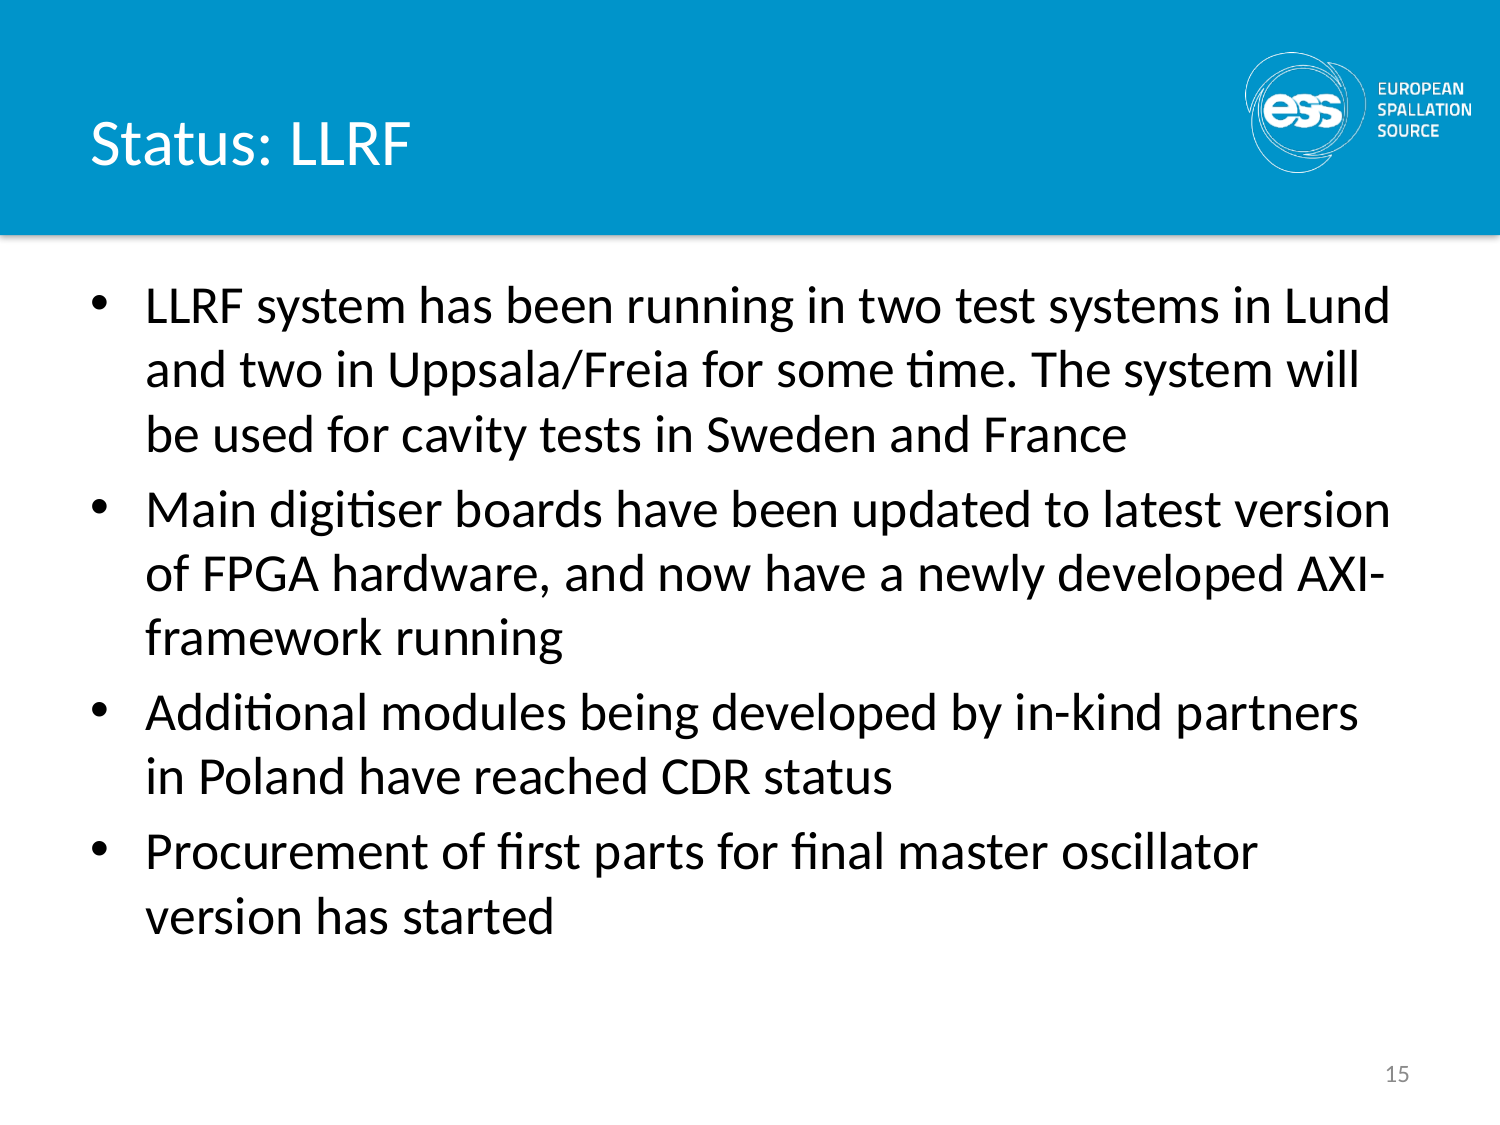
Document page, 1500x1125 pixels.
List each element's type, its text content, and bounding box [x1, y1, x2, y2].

title Status: LLRF [75, 45, 1247, 233]
picture [1423, 83, 1430, 94]
picture [1411, 125, 1419, 136]
picture [1458, 83, 1463, 94]
picture [1436, 104, 1447, 115]
picture [1443, 83, 1451, 94]
picture [1400, 83, 1419, 94]
picture [1409, 105, 1415, 115]
picture [1451, 104, 1459, 116]
picture [1400, 125, 1408, 136]
picture [1379, 104, 1385, 116]
picture [1389, 83, 1397, 94]
picture [1418, 104, 1434, 115]
picture [1388, 104, 1396, 115]
picture [1432, 125, 1438, 136]
list LLRF system has been running in two test systems in Lund and two in Uppsala/Freia for some time. The system will be used for cavity tests in Sweden and France Main digitiser boards have been updated to latest version of FPGA hardware, and now have a newly developed AXI-framework running Additional modules being developed by in-kind partners in Poland have reached CDR status Procurement of first parts for final master oscillator version has started [75, 262, 1425, 1005]
picture [1462, 104, 1466, 115]
slide_number 15 [1074, 1042, 1425, 1103]
picture [1379, 83, 1386, 94]
picture [1264, 94, 1344, 127]
picture [1422, 125, 1429, 136]
picture [1388, 125, 1397, 136]
picture [1379, 125, 1385, 136]
picture [1398, 104, 1406, 115]
picture [1454, 83, 1458, 94]
